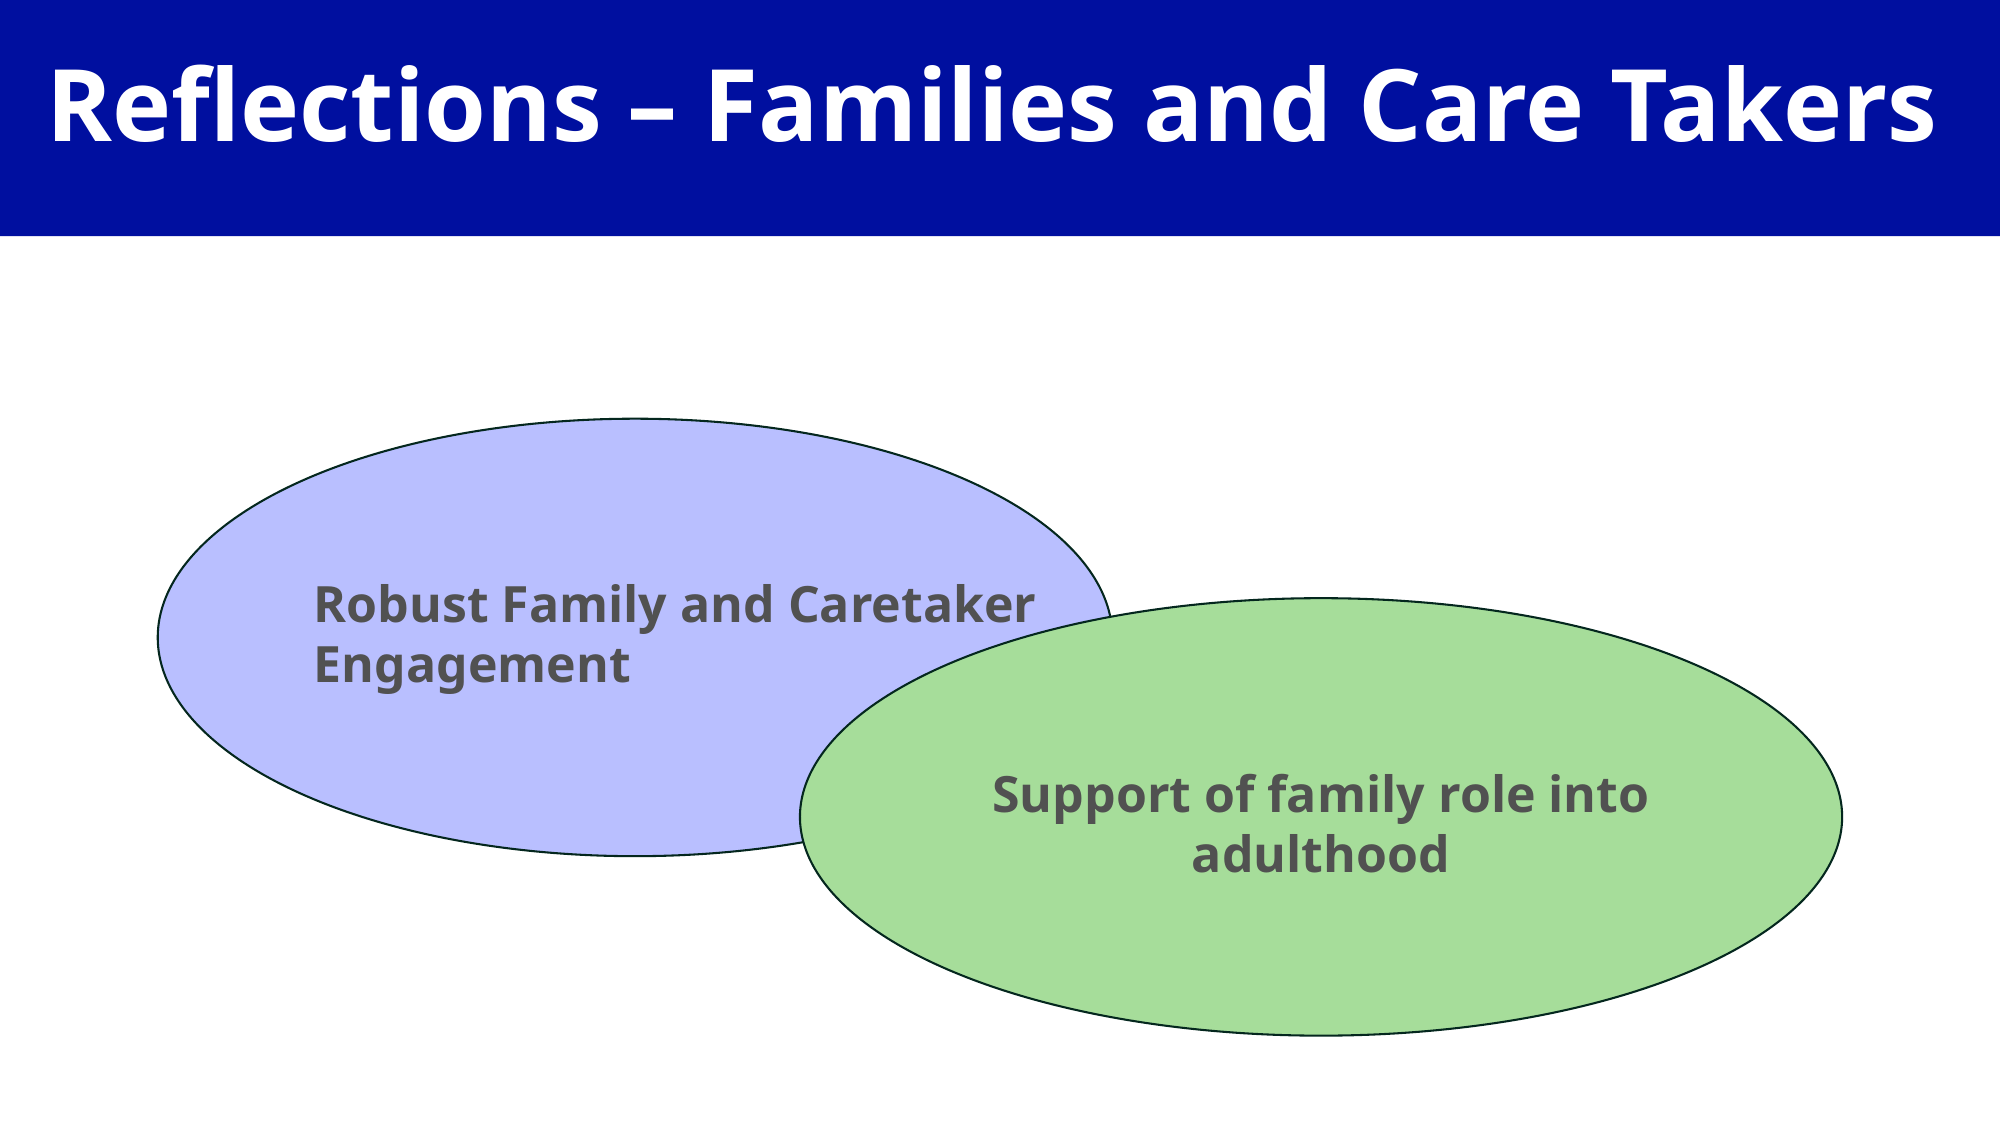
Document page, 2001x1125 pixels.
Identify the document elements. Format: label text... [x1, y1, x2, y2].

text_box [799, 598, 1843, 1036]
title Reflections – Families and Care Takers [31, 47, 1974, 184]
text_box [157, 418, 1237, 857]
